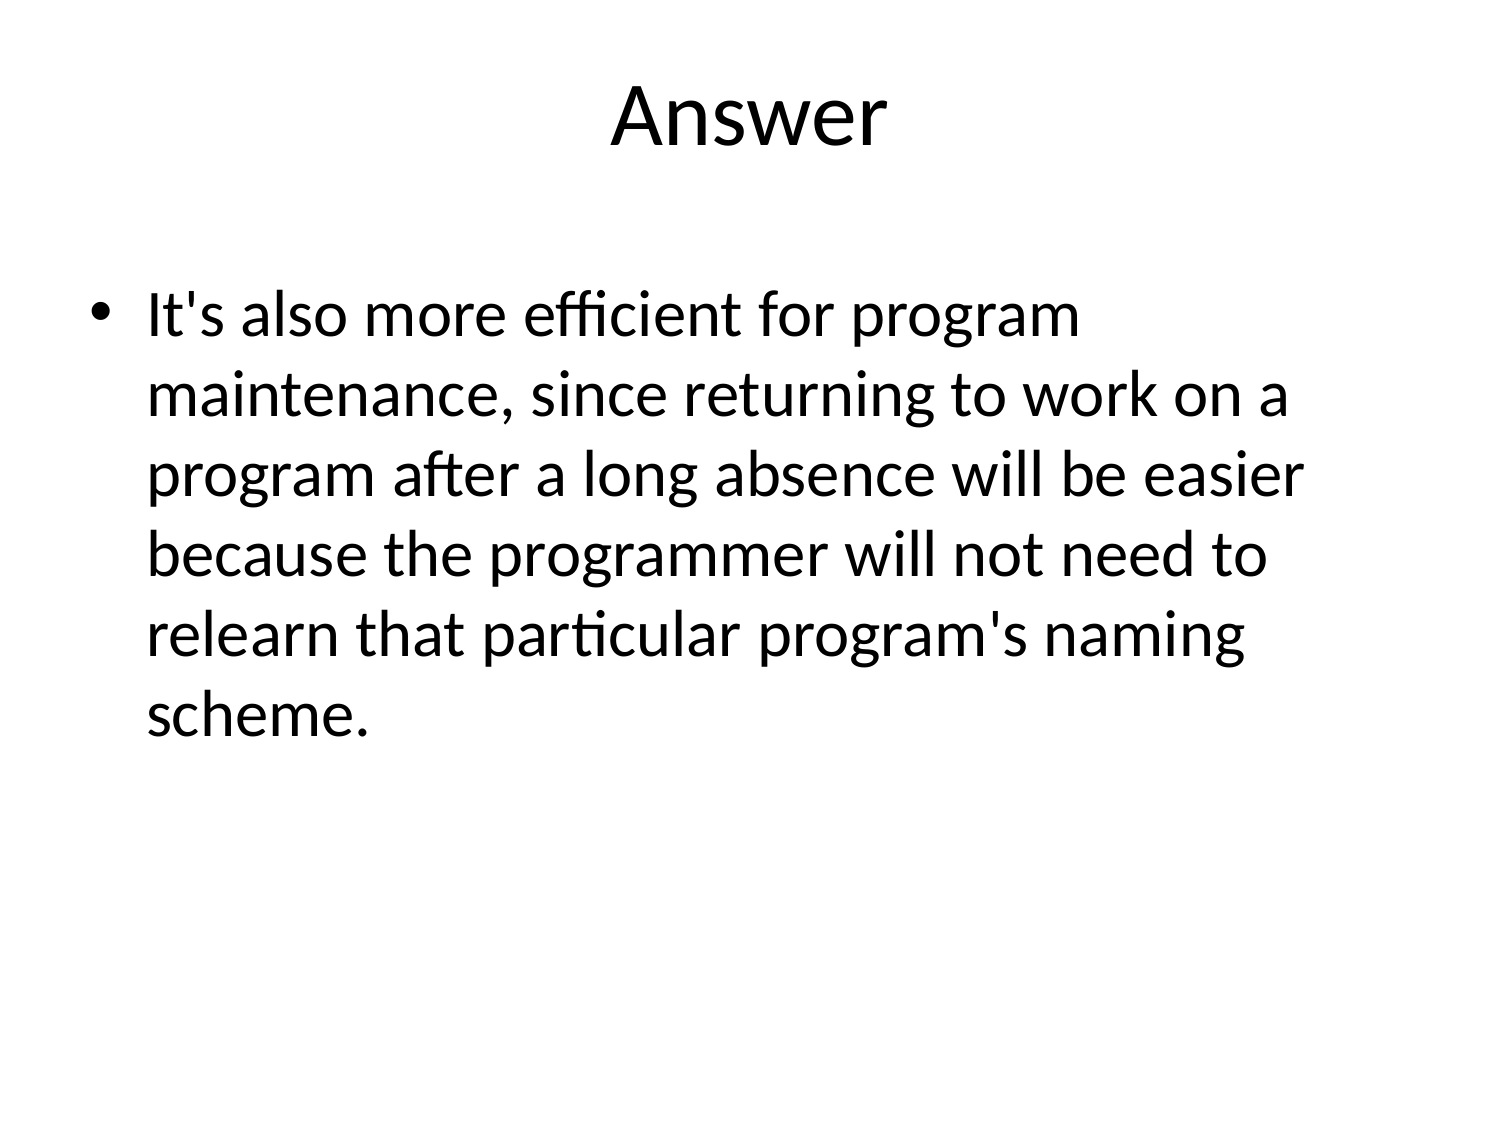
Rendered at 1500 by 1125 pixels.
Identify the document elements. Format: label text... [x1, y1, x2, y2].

list It's also more efficient for program maintenance, since returning to work on a program after a long absence will be easier because the programmer will not need to relearn that particular program's naming scheme. [75, 262, 1425, 1005]
title Answer [75, 45, 1425, 173]
